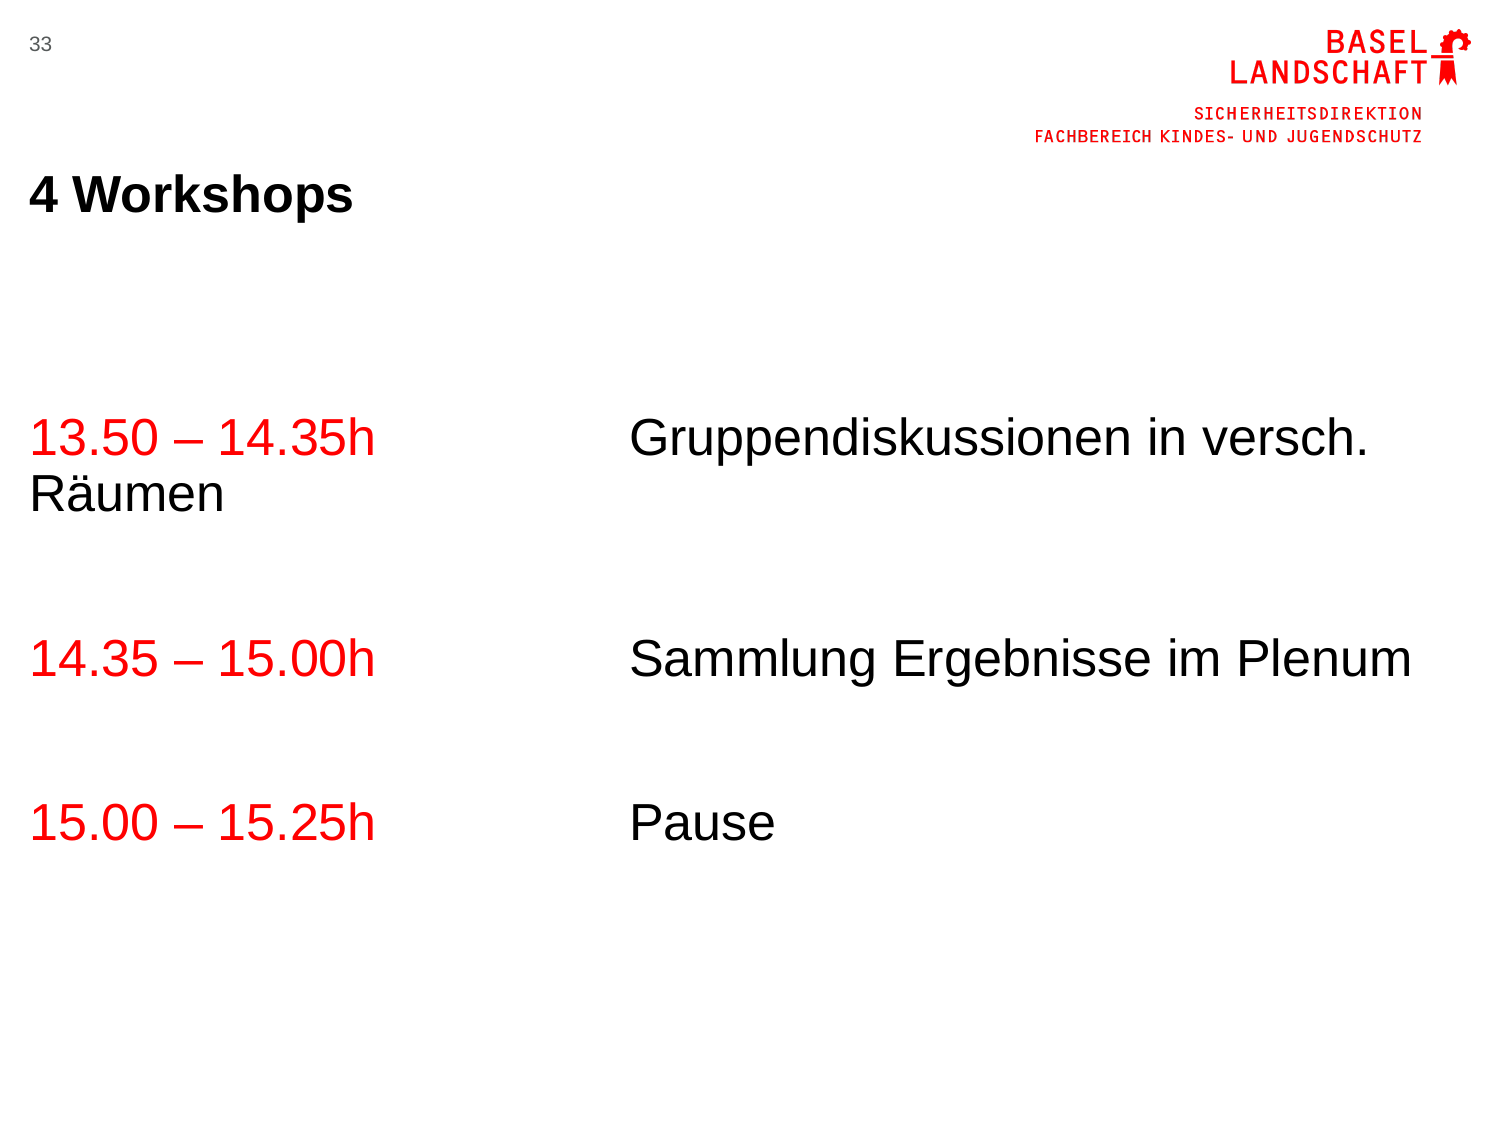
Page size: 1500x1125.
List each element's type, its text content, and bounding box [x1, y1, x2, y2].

picture [1000, 29, 1471, 146]
slide_number 33 [29, 30, 96, 91]
title 4 Workshops [29, 159, 1471, 222]
list 13.50 – 14.35h Gruppendiskussionen in versch. Räumen 14.35 – 15.00h Sammlung Ergebnisse im Plenum 15.00 – 15.25h Pause [29, 321, 1471, 1096]
